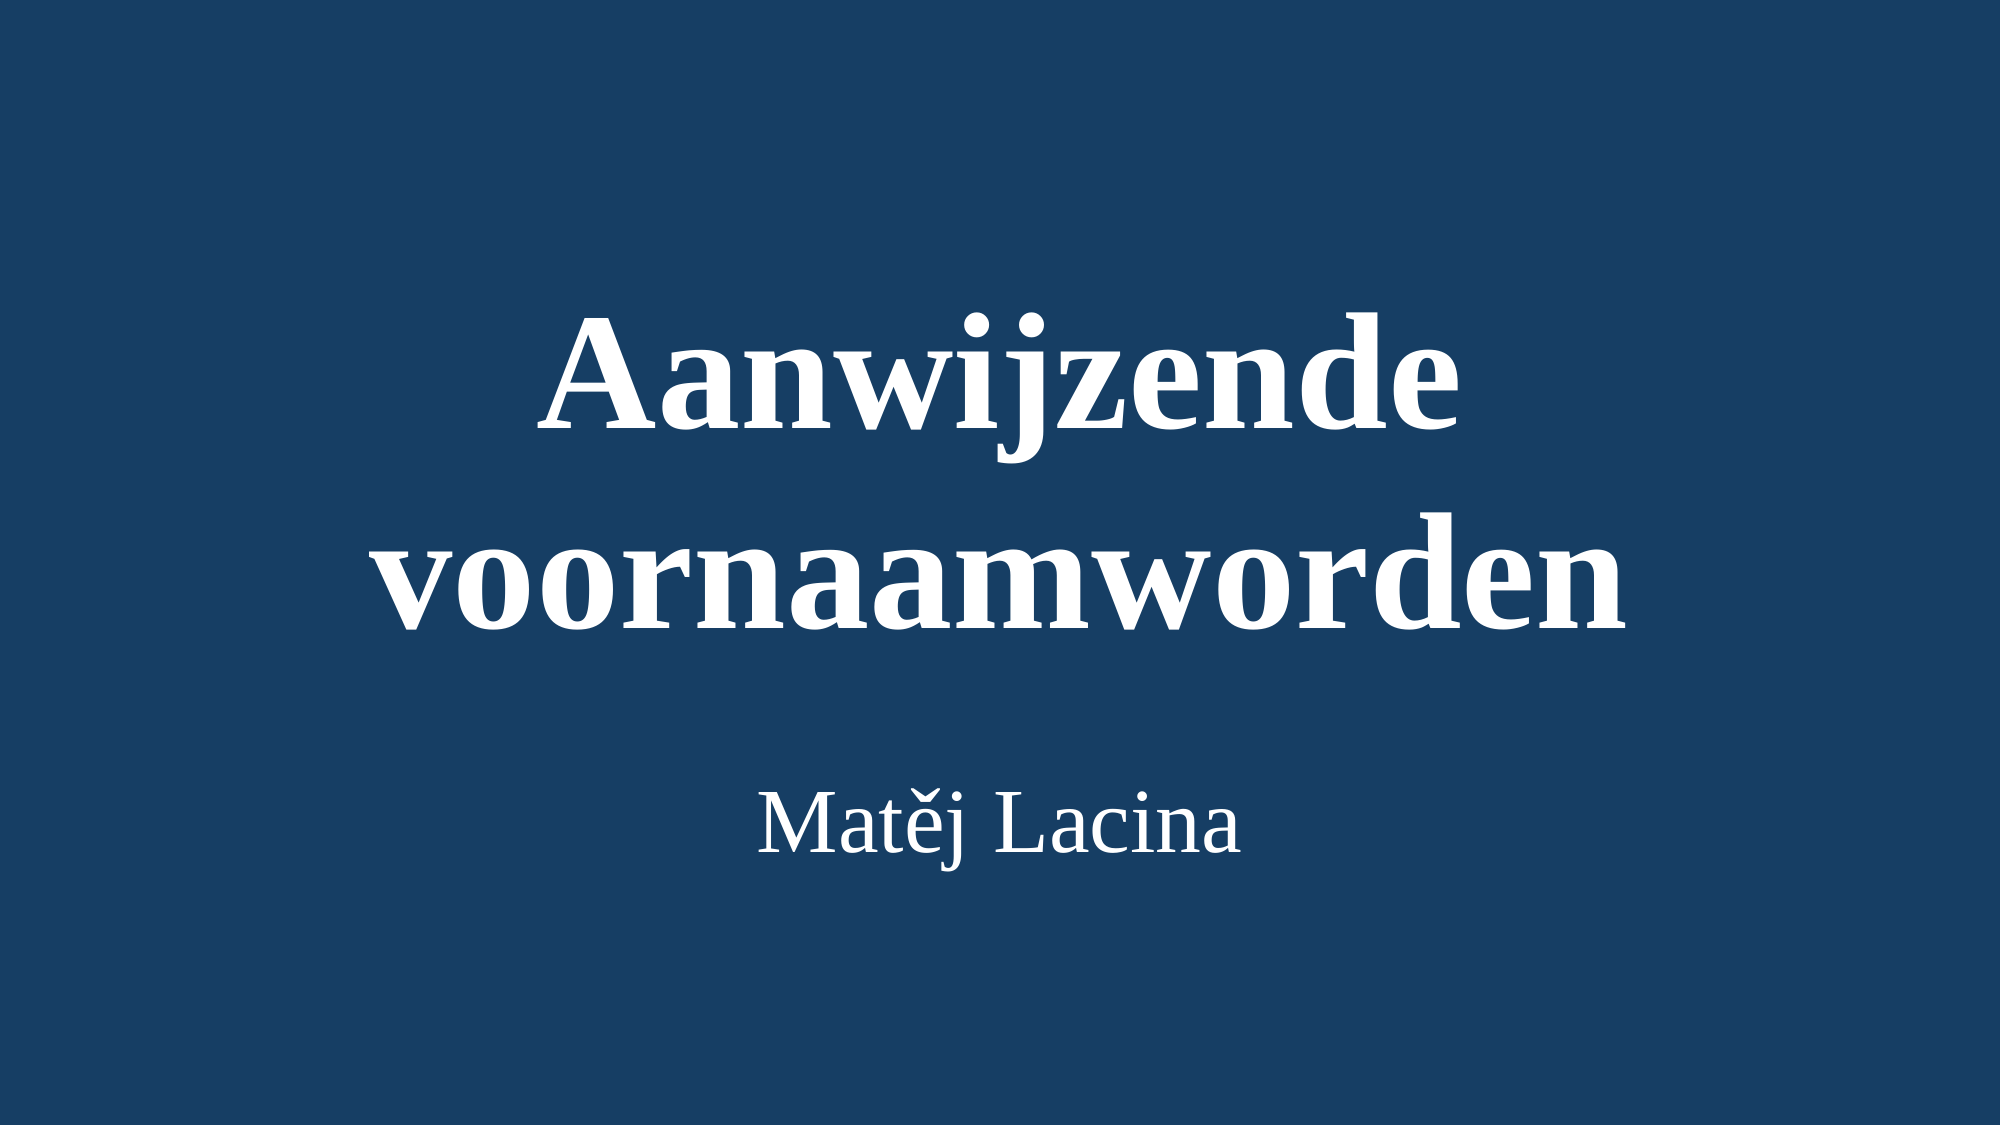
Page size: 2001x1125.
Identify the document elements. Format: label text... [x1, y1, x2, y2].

text_box Matěj Lacina [438, 753, 1562, 878]
title Aanwijzende voornaamworden [249, 277, 1750, 670]
